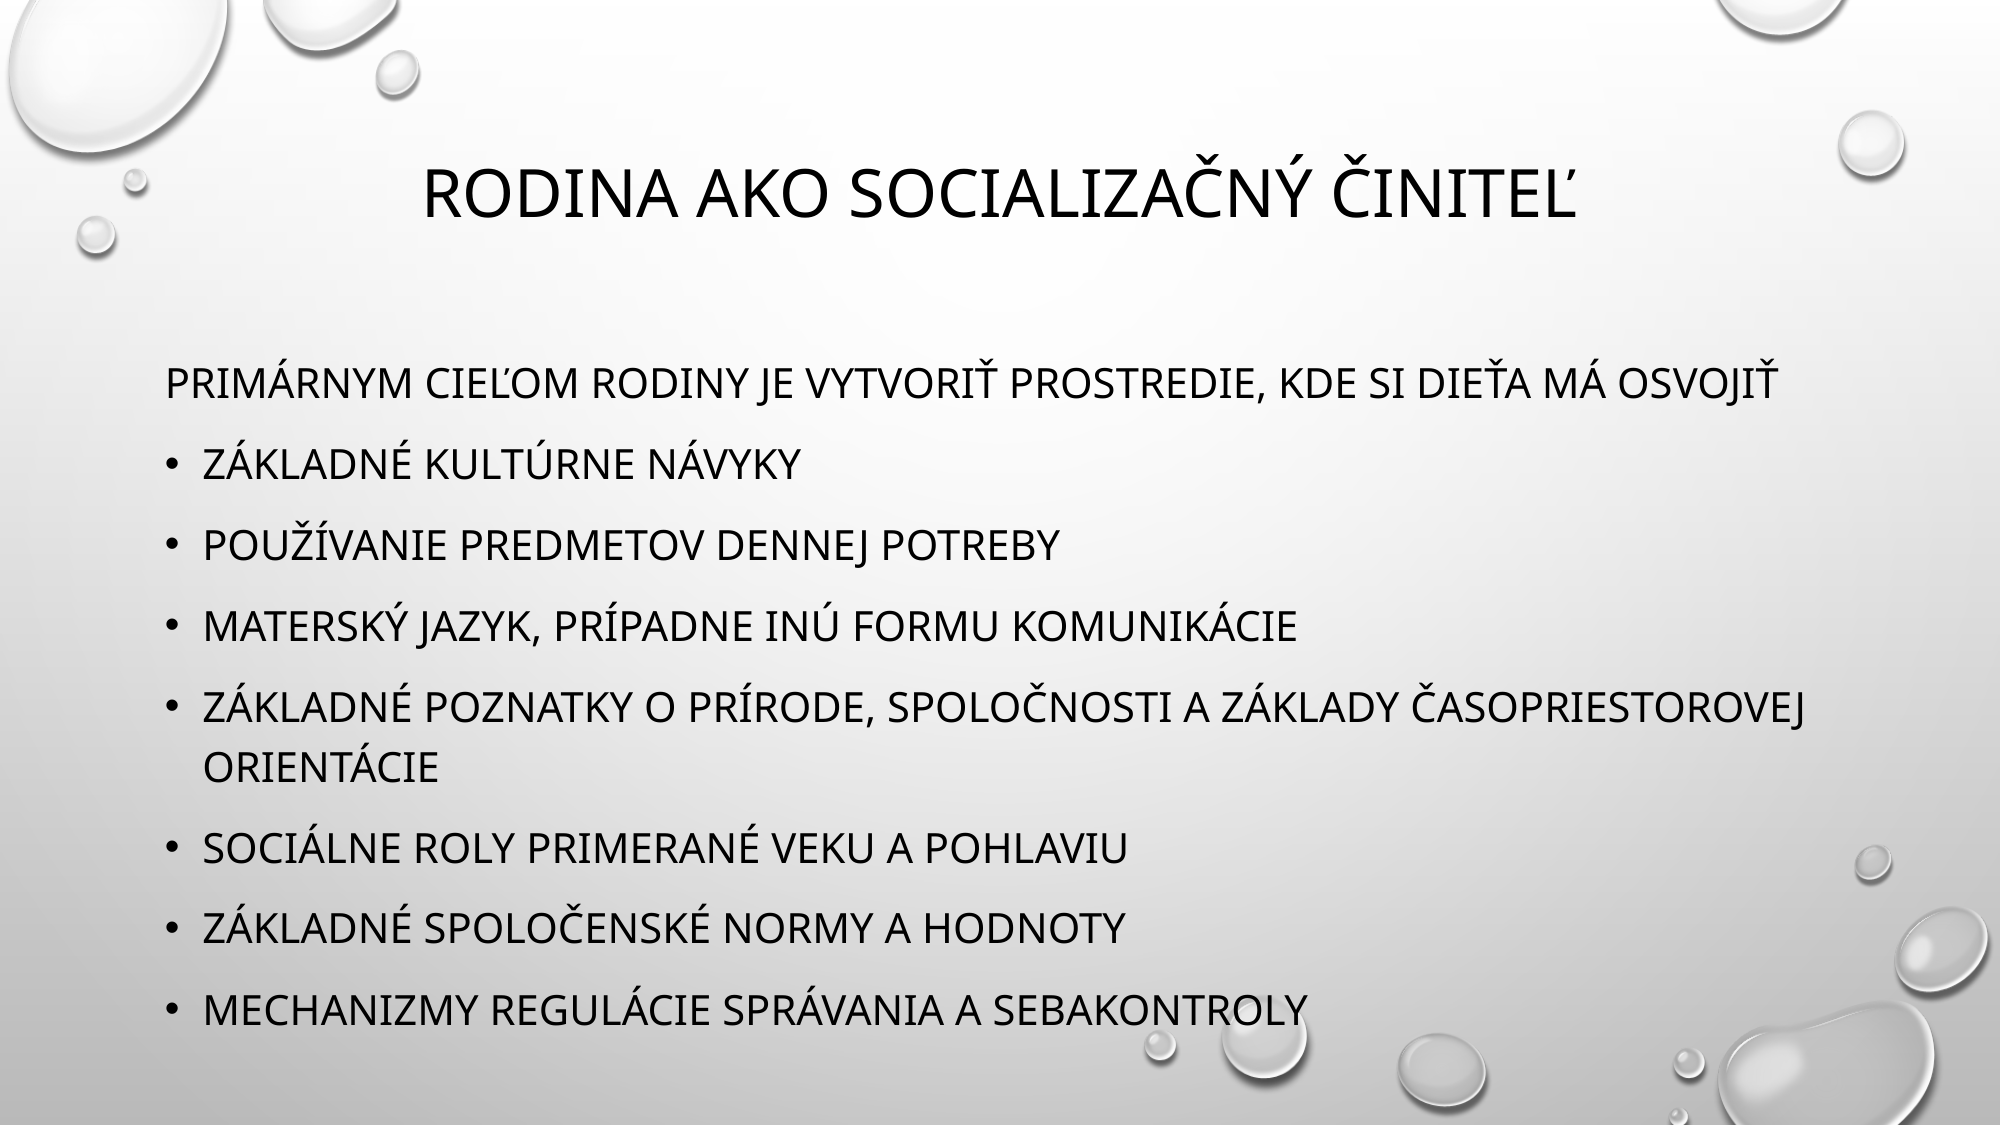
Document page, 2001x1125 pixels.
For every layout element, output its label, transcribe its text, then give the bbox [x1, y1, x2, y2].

picture [0, 0, 2000, 1125]
title Rodina ako socializačný činiteľ [149, 101, 1851, 291]
list Primárnym cieľom rodiny je vytvoriť prostredie, kde si dieťa má osvojiť základné kultúrne návyky používanie predmetov dennej potreby materský jazyk, prípadne inú formu komunikácie základné poznatky o prírode, spoločnosti a základy časopriestorovej orientácie sociálne roly primerané veku a pohlaviu základné spoločenské normy a hodnoty mechanizmy regulácie správania a sebakontroly [149, 339, 1850, 1102]
